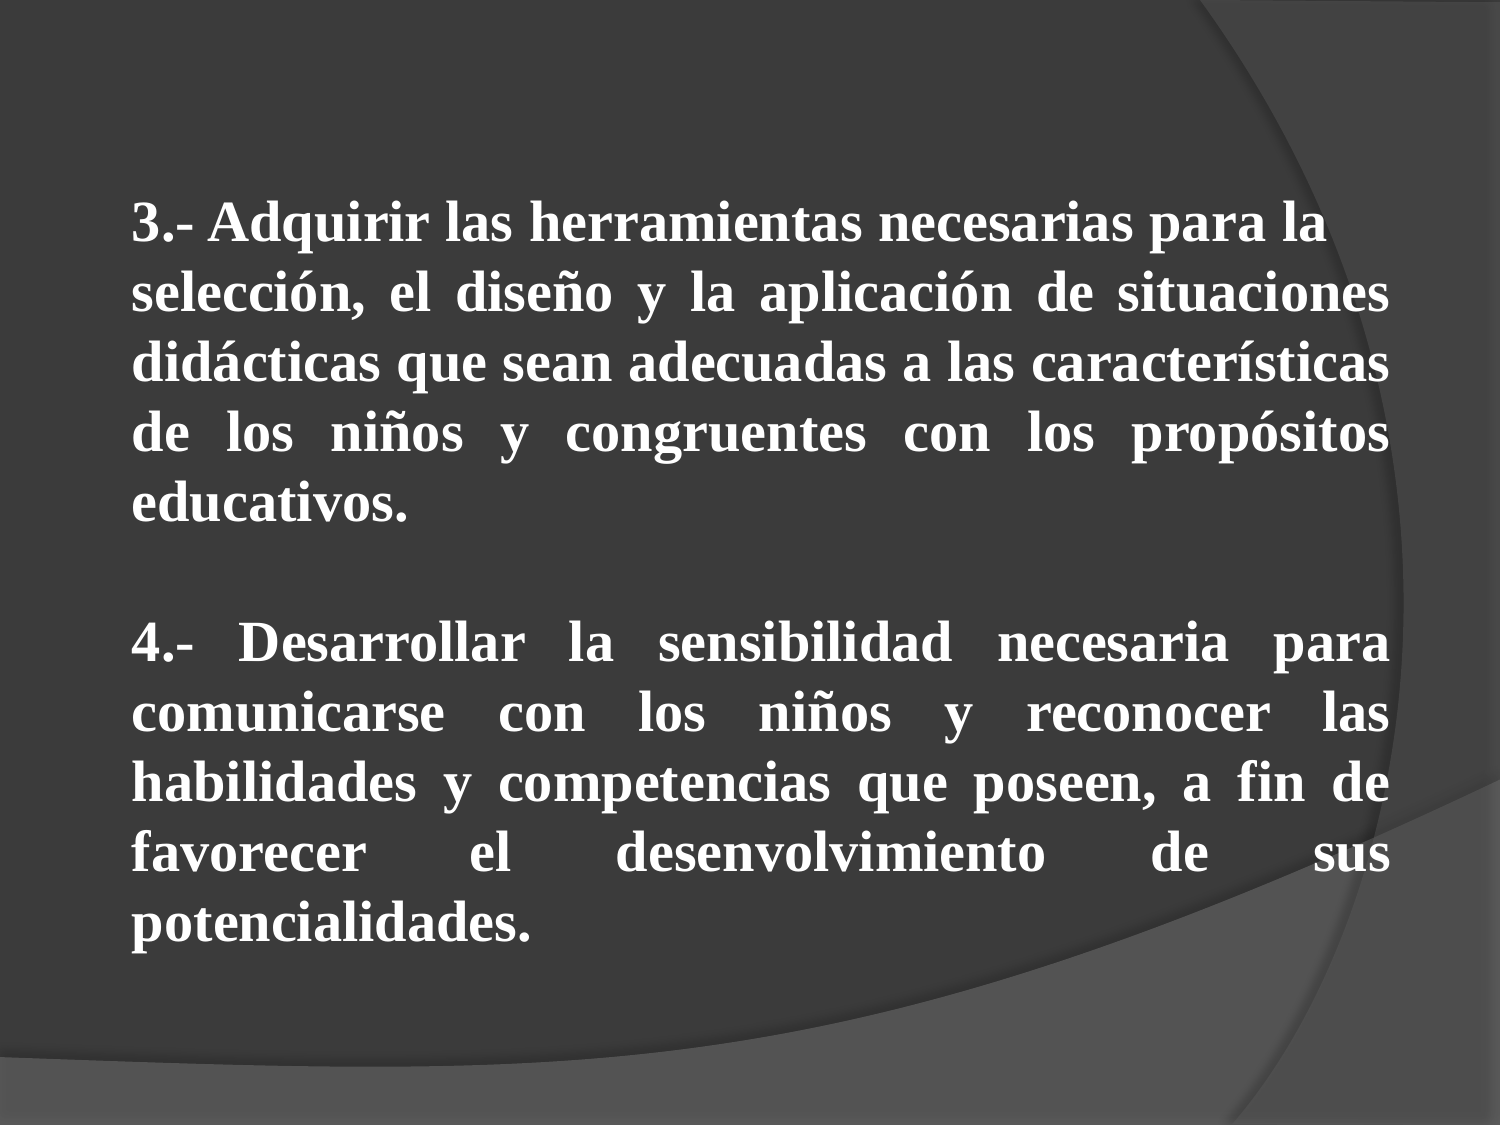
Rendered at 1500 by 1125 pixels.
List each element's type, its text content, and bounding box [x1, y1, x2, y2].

text_box 3.- Adquirir las herramientas necesarias para la selección, el diseño y la aplicación de situaciones didácticas que sean adecuadas a las características de los niños y congruentes con los propósitos educativos. 4.- Desarrollar la sensibilidad necesaria para comunicarse con los niños y reconocer las habilidades y competencias que poseen, a fin de favorecer el desenvolvimiento de sus potencialidades. [117, 175, 1407, 276]
